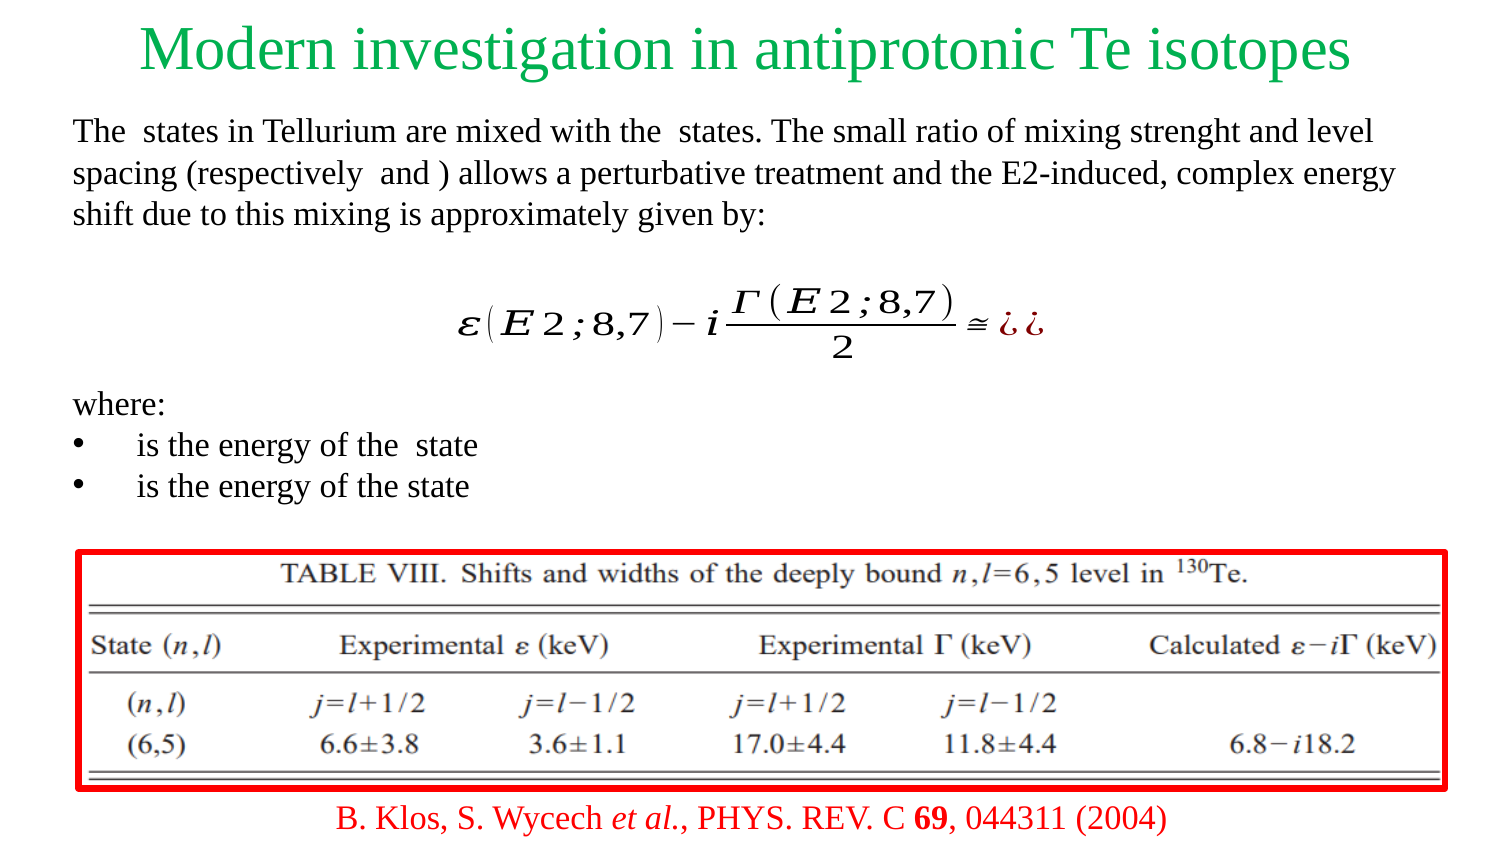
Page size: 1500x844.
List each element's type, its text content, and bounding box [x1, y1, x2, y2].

picture [81, 555, 1443, 786]
text_box B. Klos, S. Wycech et al., PHYS. REV. C 69, 044311 (2004) [320, 793, 1226, 844]
text_box Modern investigation in antiprotonic Te isotopes [22, 2, 1470, 89]
